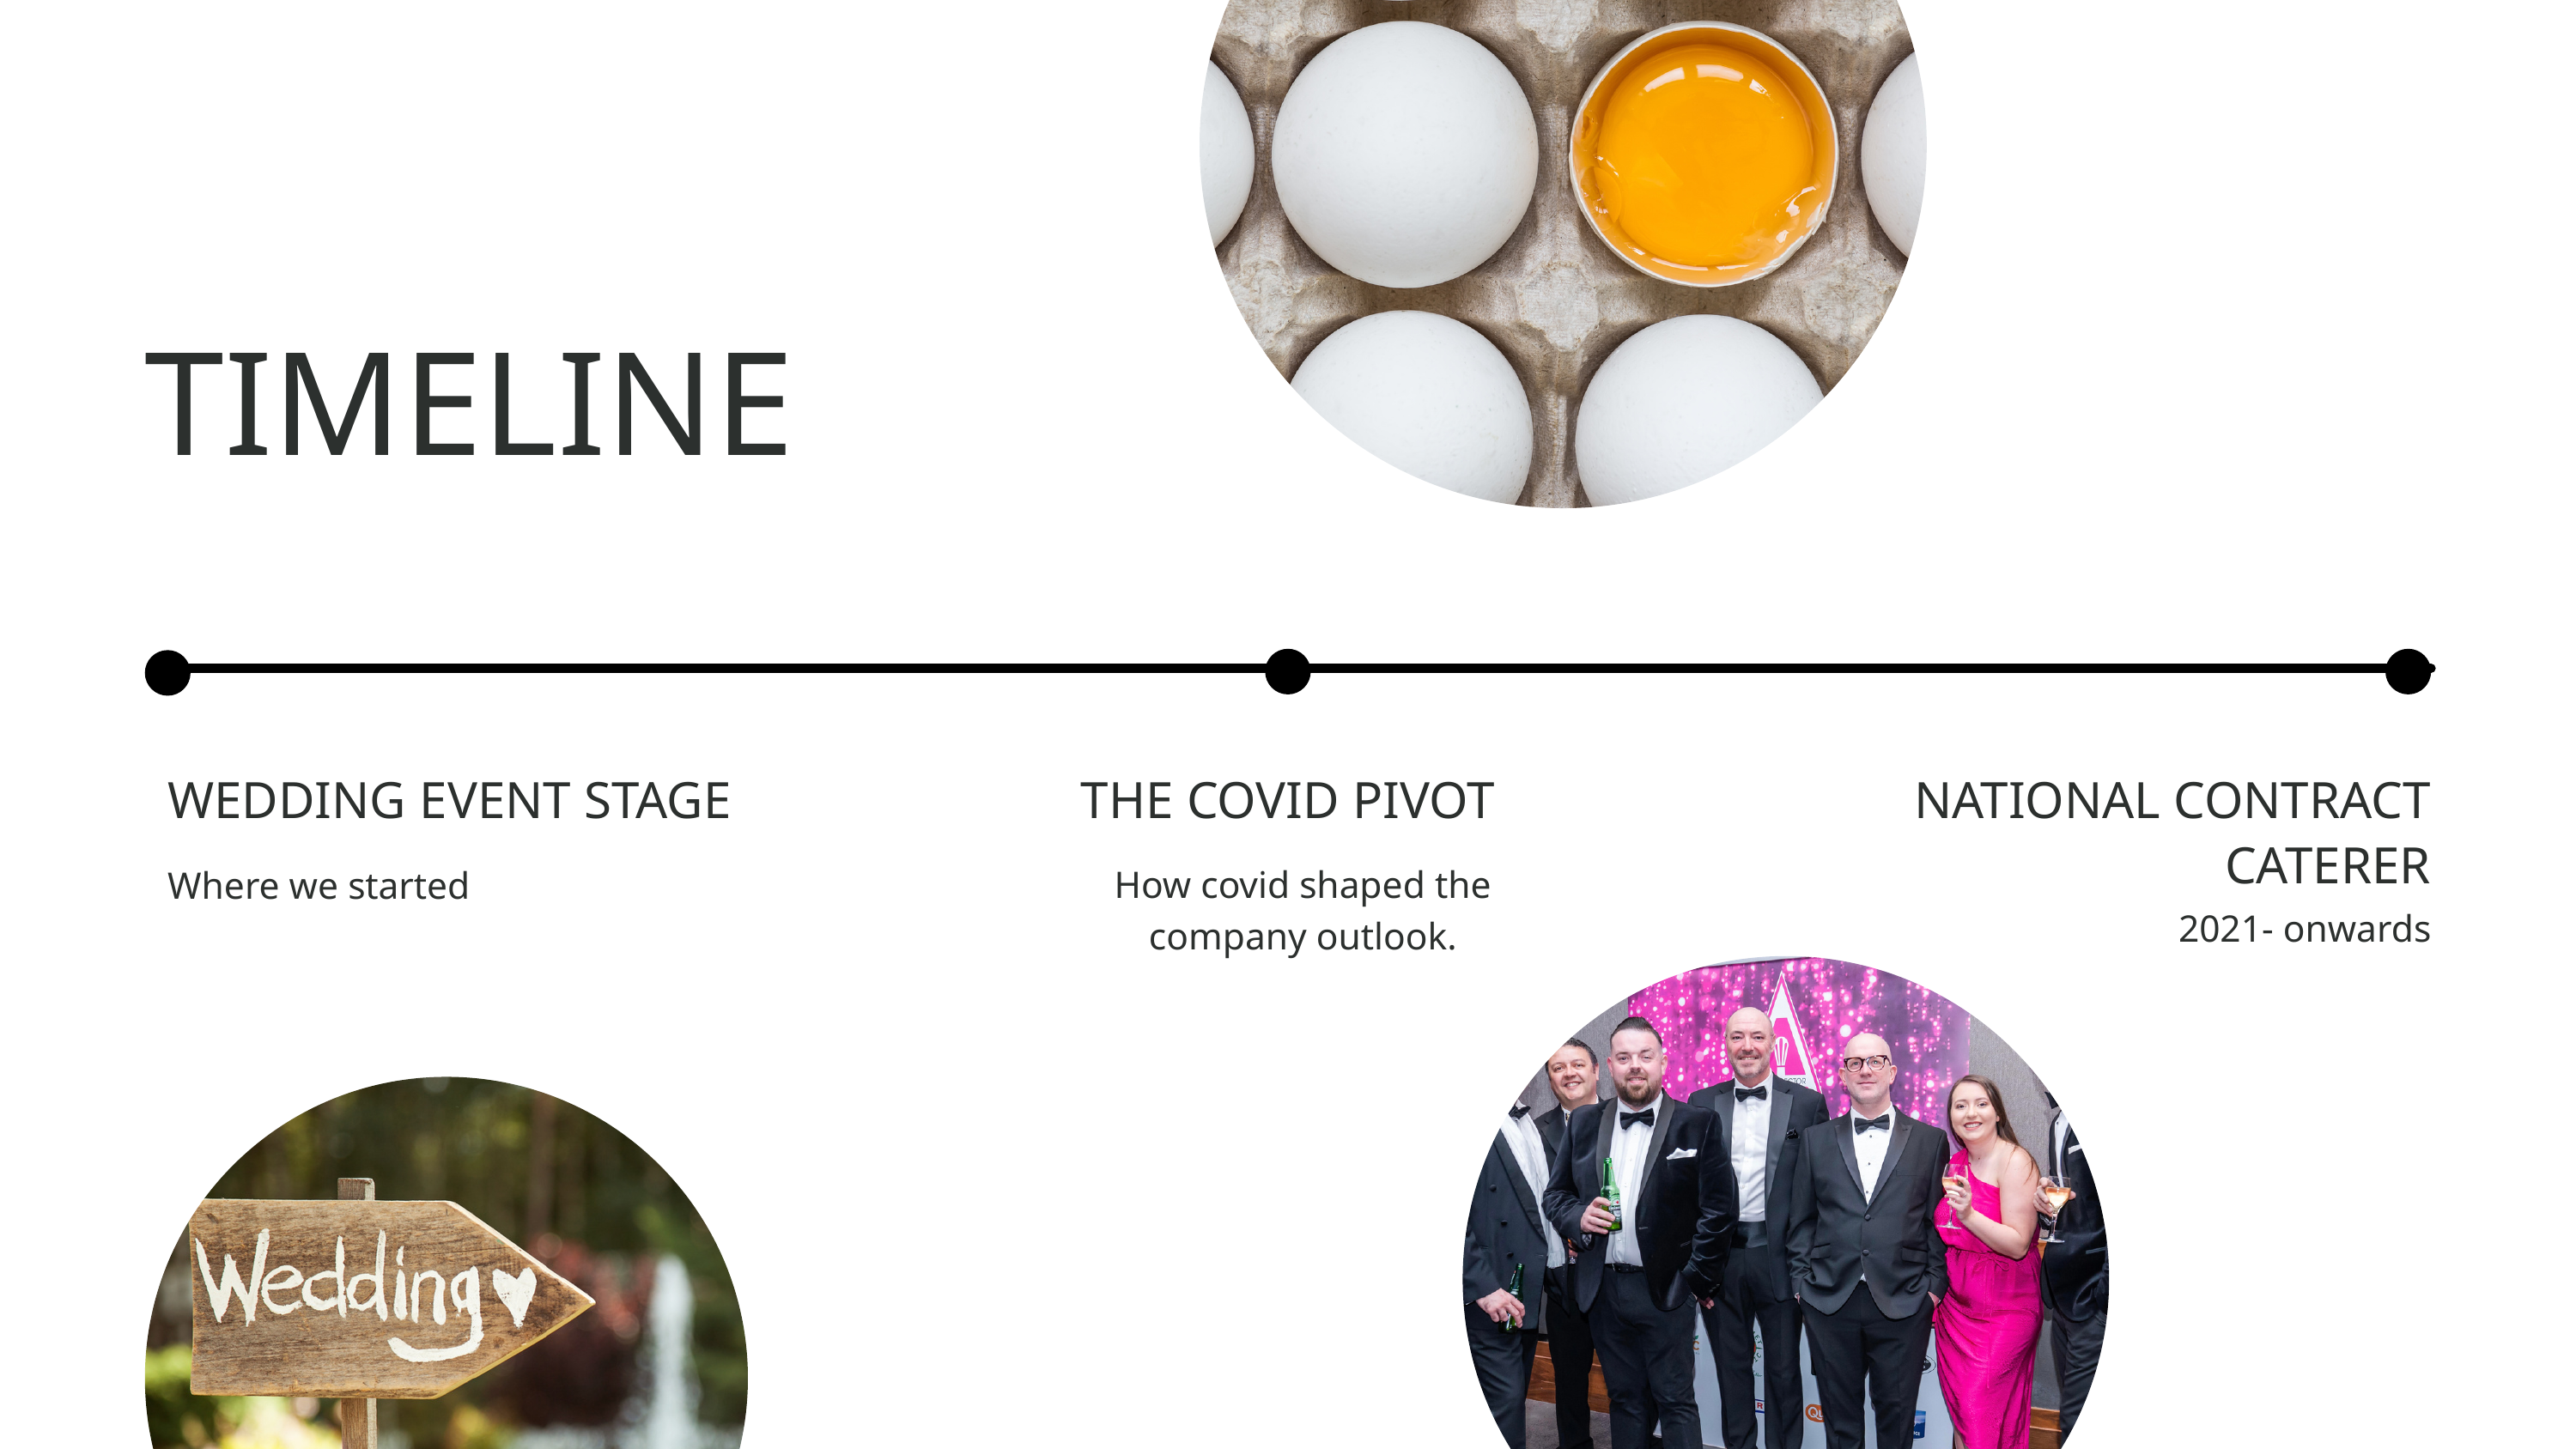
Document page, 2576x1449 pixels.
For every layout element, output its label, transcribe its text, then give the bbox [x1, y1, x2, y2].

text_box 2021- onwards [1992, 898, 2432, 950]
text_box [2385, 648, 2432, 695]
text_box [144, 650, 191, 696]
text_box WEDDING EVENT STAGE [167, 763, 835, 828]
text_box How covid shaped the company outlook. [1079, 854, 1526, 958]
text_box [1199, 0, 1928, 509]
text_box NATIONAL CONTRACT CATERER [1798, 763, 2432, 894]
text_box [1265, 648, 1311, 695]
text_box TIMELINE [144, 312, 1092, 484]
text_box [1462, 955, 2110, 1449]
text_box THE COVID PIVOT [1012, 763, 1564, 828]
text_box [144, 1076, 749, 1449]
text_box Where we started [167, 854, 607, 906]
